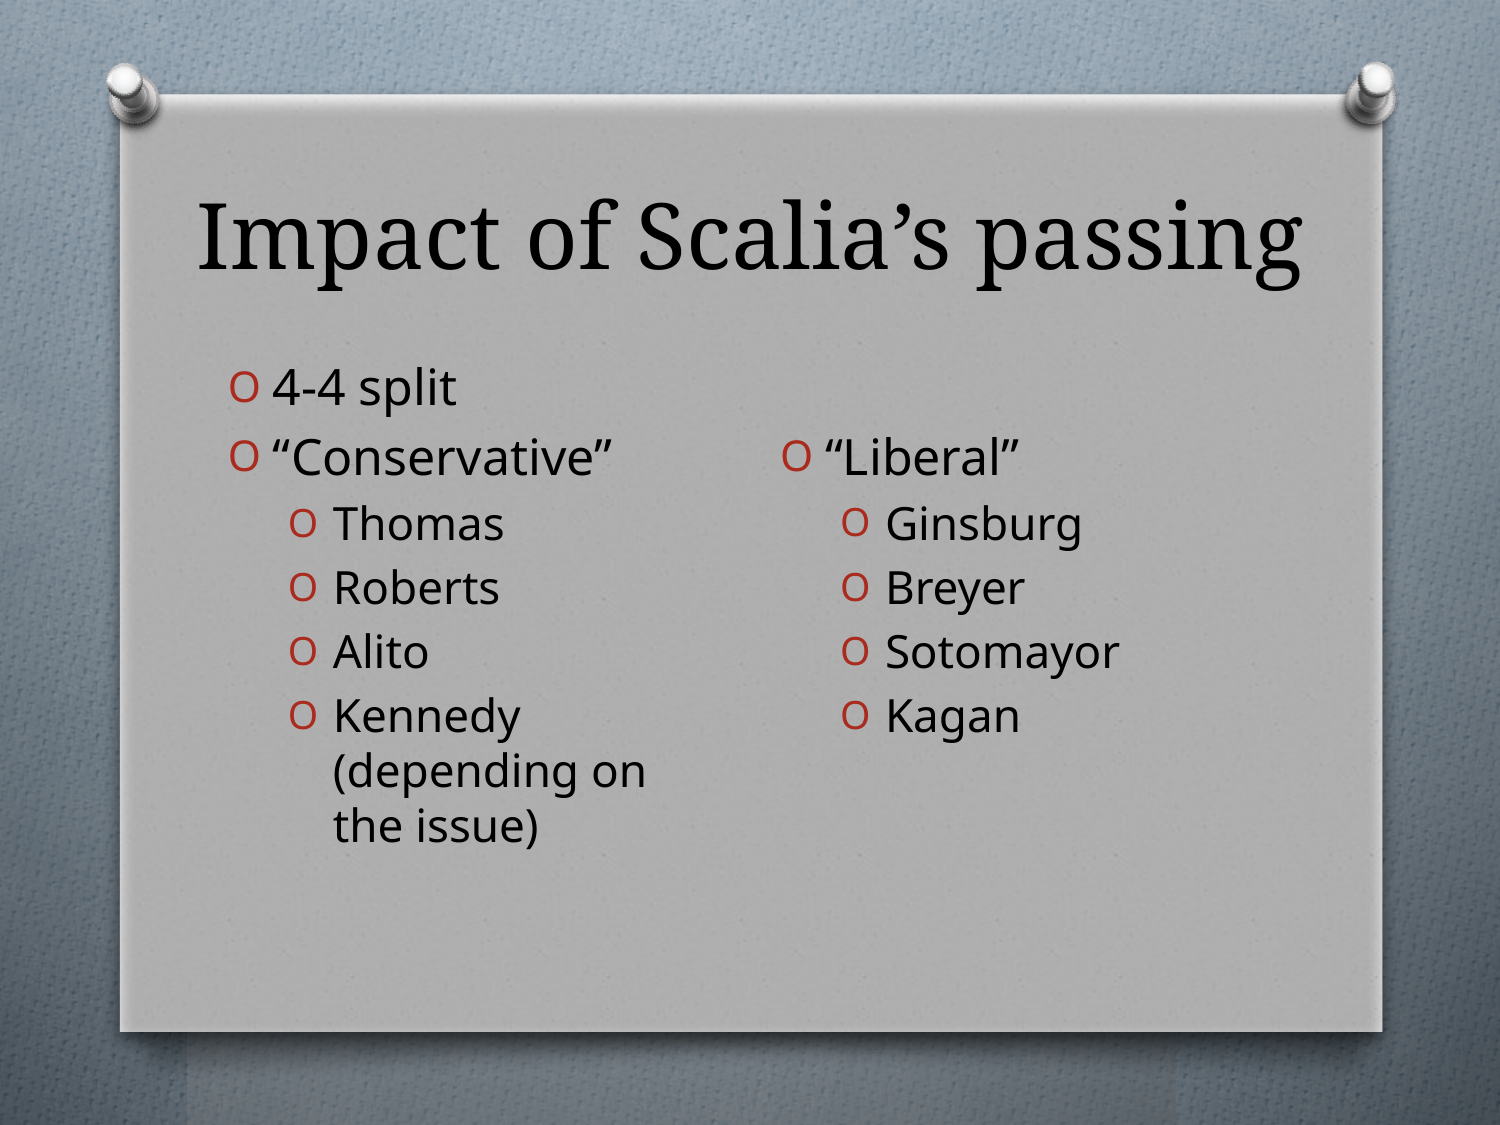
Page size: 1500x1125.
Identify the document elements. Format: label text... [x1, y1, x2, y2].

picture [1317, 35, 1439, 156]
list 4-4 split “Conservative” Thomas Roberts Alito Kennedy (depending on the issue) [213, 348, 738, 939]
picture [75, 29, 198, 153]
title Impact of Scalia’s passing [179, 134, 1323, 332]
list “Liberal” Ginsburg Breyer Sotomayor Kagan [765, 347, 1290, 939]
